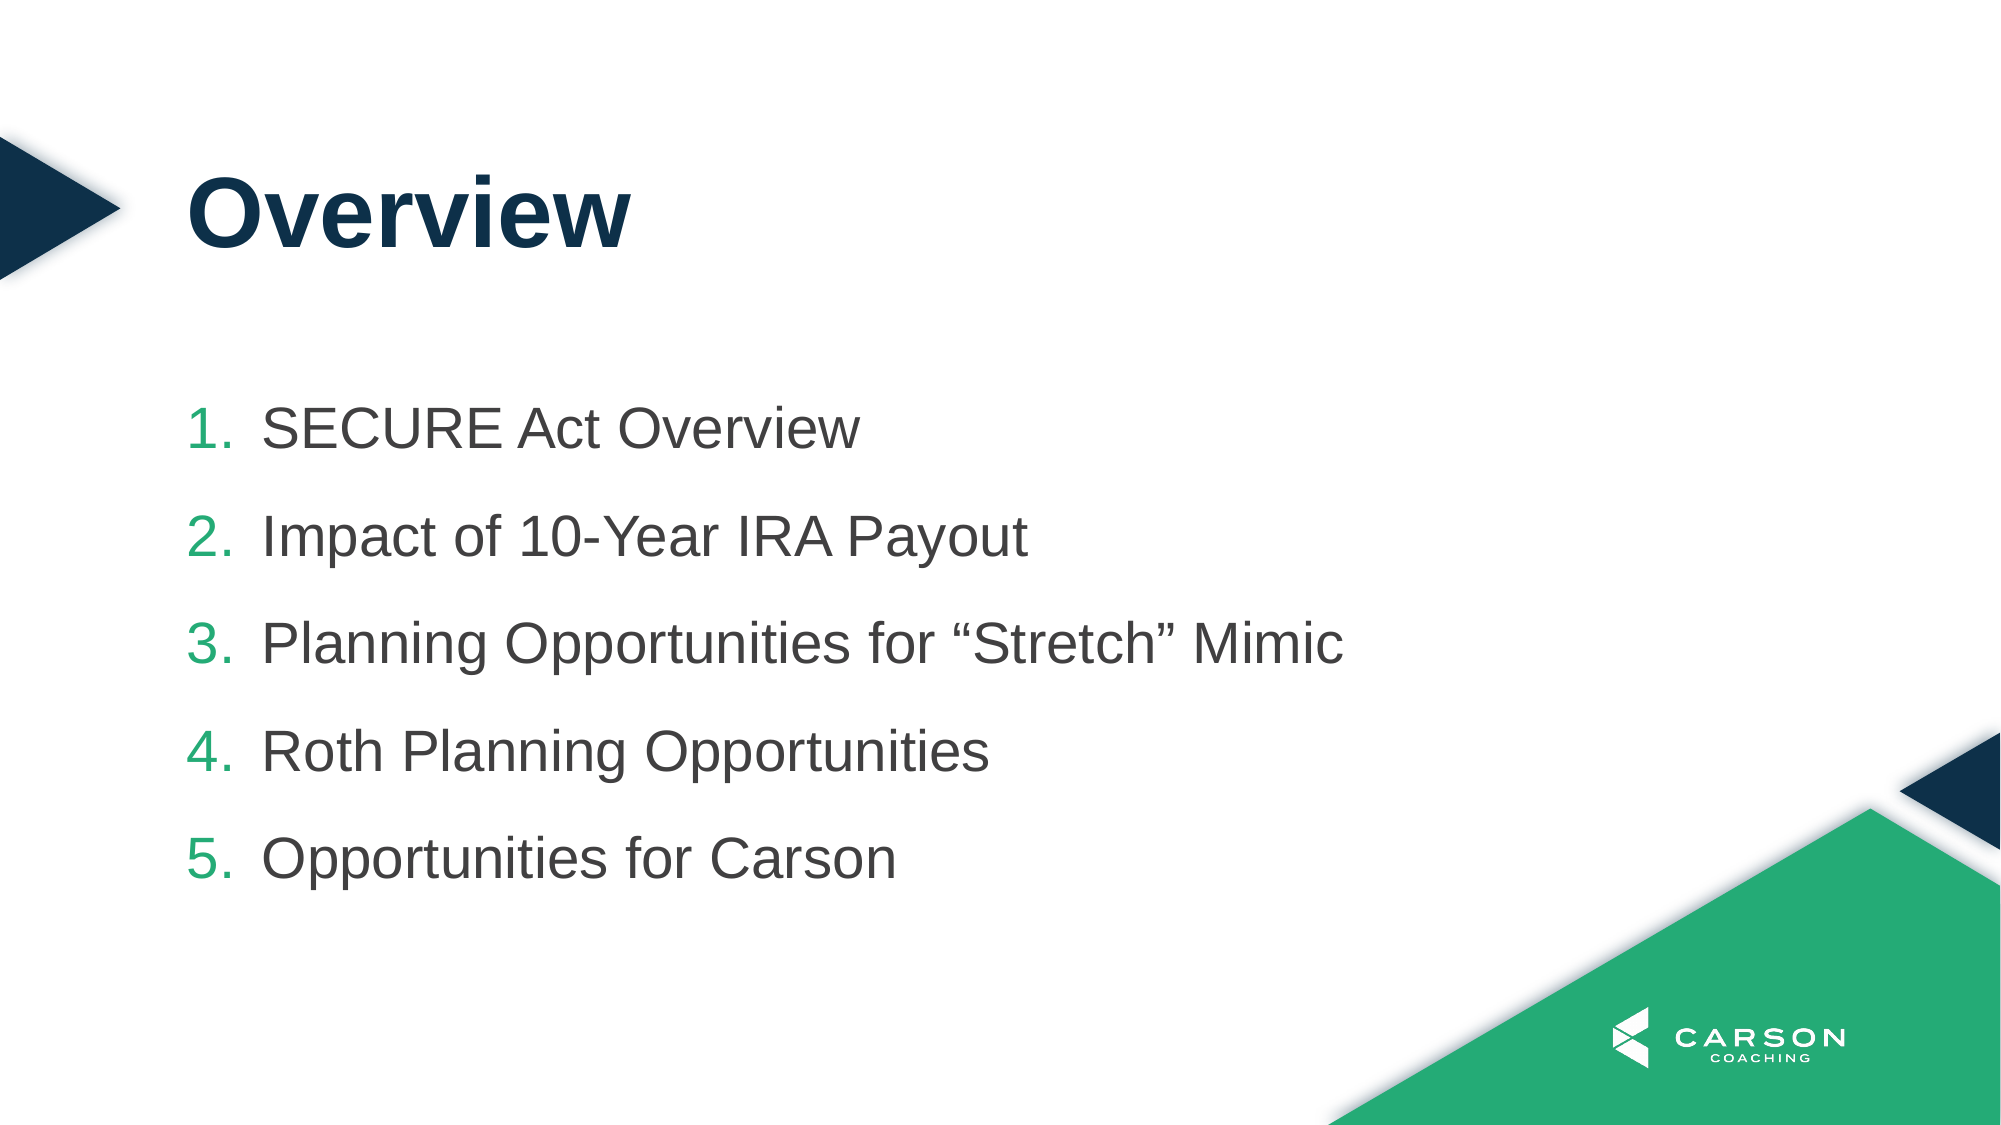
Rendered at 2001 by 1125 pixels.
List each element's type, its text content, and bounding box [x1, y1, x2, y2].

picture [1577, 986, 1880, 1089]
list Overview [186, 166, 1810, 353]
list SECURE Act Overview Impact of 10-Year IRA Payout Planning Opportunities for “Stretch” Mimic Roth Planning Opportunities Opportunities for Carson [186, 390, 1810, 916]
